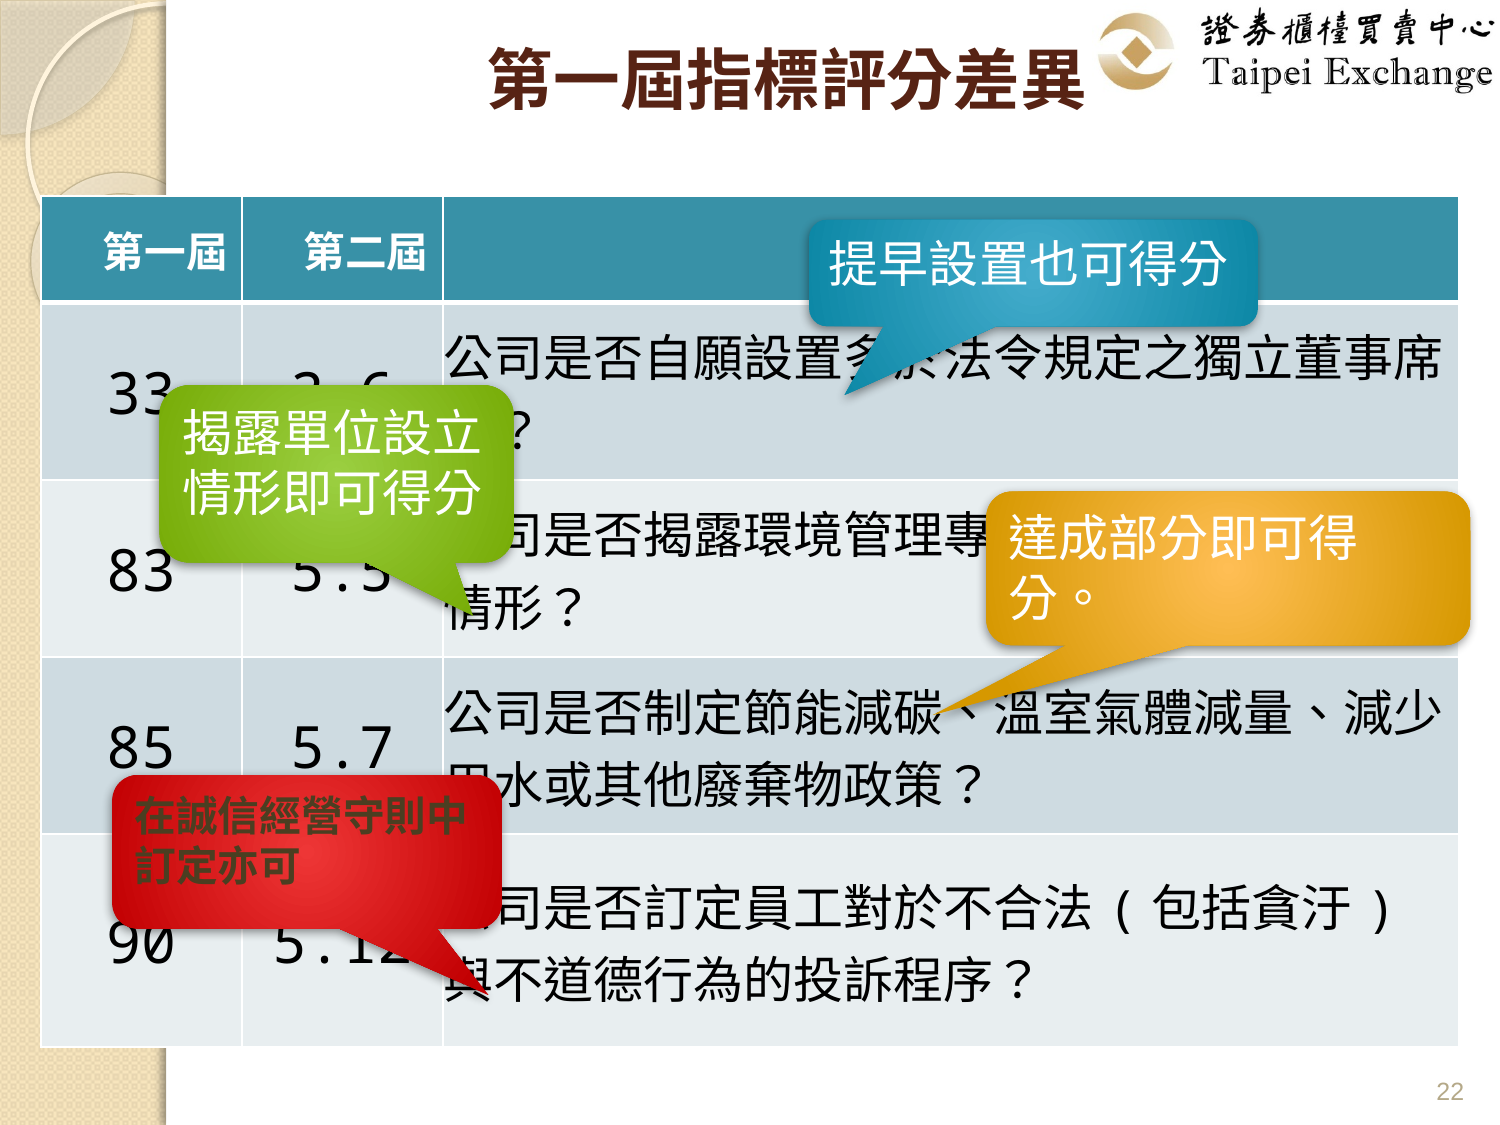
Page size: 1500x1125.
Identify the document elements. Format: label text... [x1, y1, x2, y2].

table_cell 90 [42, 835, 241, 1046]
table_cell 3.6 [243, 305, 442, 381]
table_header 第一屆 [42, 197, 241, 300]
table_cell 5.7 [243, 658, 442, 771]
table_cell 85 [42, 658, 241, 833]
table_cell 5.5 [243, 574, 442, 656]
text_box 提早設置也可得分 [809, 219, 1258, 396]
table_cell 公司是否揭露環境管理專責單位或人員之設立情形？ [444, 481, 1458, 656]
slide_number 22 [1413, 1034, 1488, 1113]
title 第一屆指標評分差異 [112, 7, 1463, 149]
table_cell 5.12 [243, 941, 442, 1046]
picture [1092, 3, 1499, 101]
table_cell 33 [42, 305, 241, 479]
table_cell 83 [42, 481, 241, 656]
text_box 在誠信經營守則中訂定亦可 [112, 775, 502, 996]
text_box 揭露單位設立情形即可得分 [159, 385, 514, 616]
table_cell 公司是否訂定員工對於不合法(包括貪汙)與不道德行為的投訴程序？ [444, 835, 1458, 1046]
text_box 達成部分即可得分。 [931, 491, 1471, 716]
table_header 第二屆 [243, 197, 442, 300]
table_header 指標內容 [444, 197, 1458, 300]
table_cell 公司是否制定節能減碳、溫室氣體減量、減少用水或其他廢棄物政策？ [444, 658, 1458, 833]
table_cell 公司是否自願設置多於法令規定之獨立董事席次？ [444, 305, 1458, 479]
